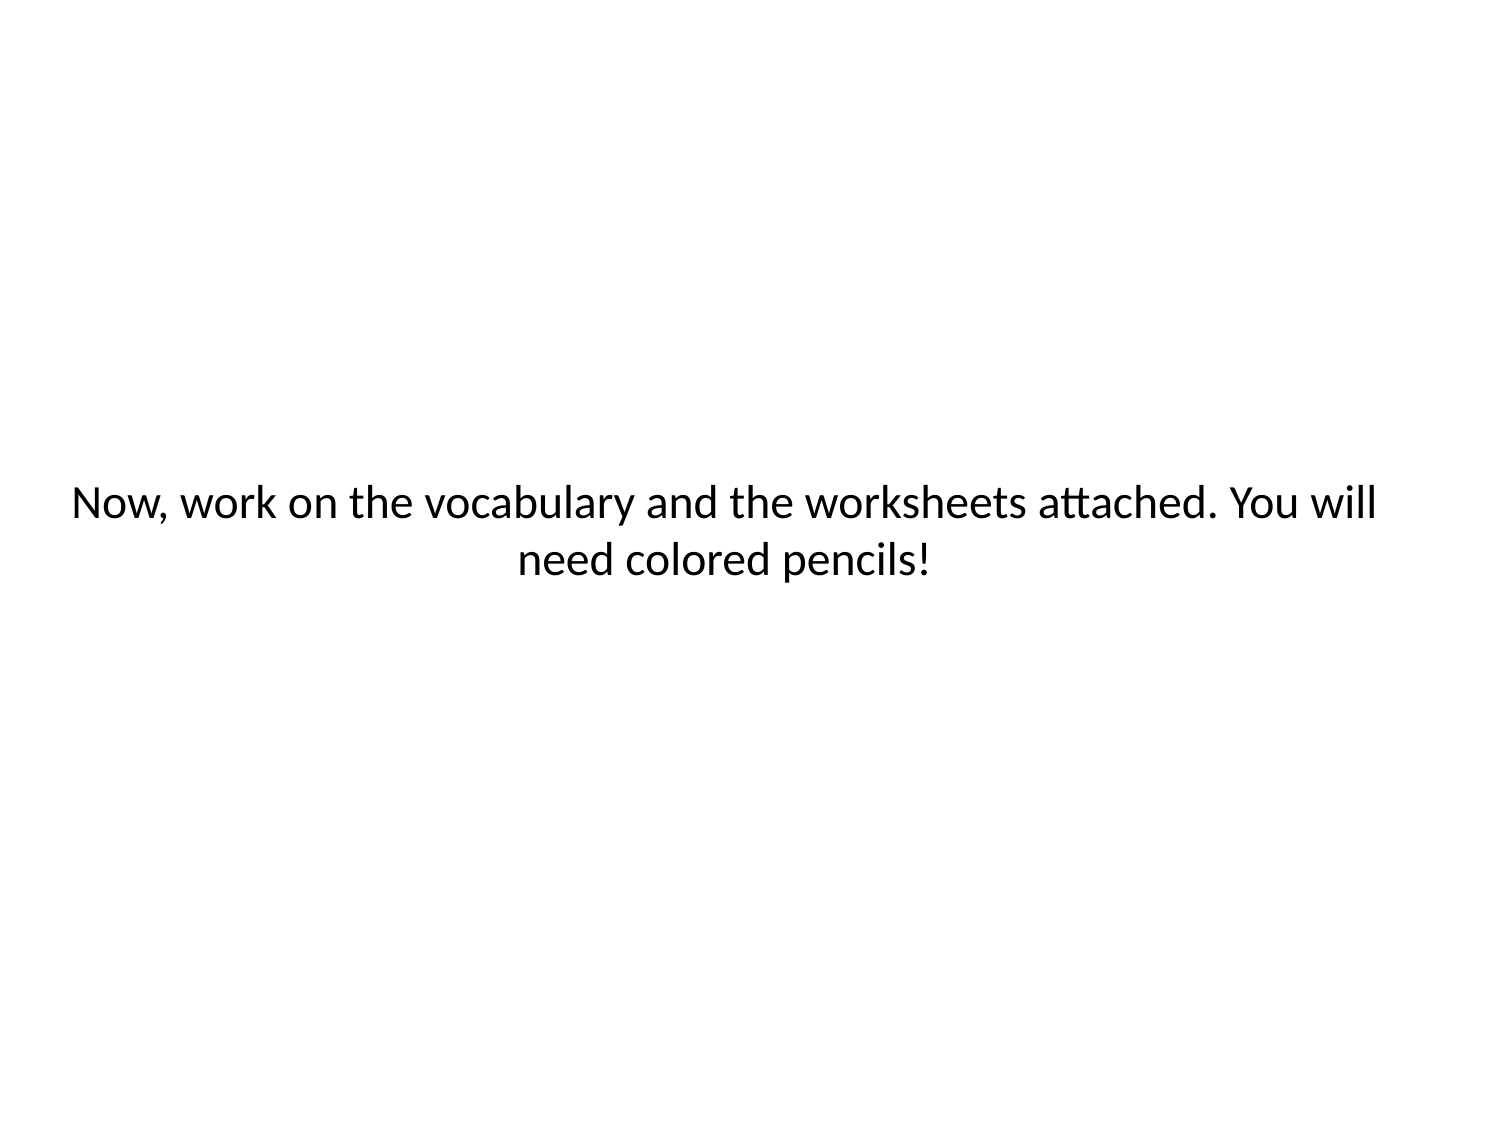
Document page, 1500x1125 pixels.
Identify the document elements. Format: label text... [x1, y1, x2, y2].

title Now, work on the vocabulary and the worksheets attached. You will need colored pencils! [50, 462, 1400, 650]
